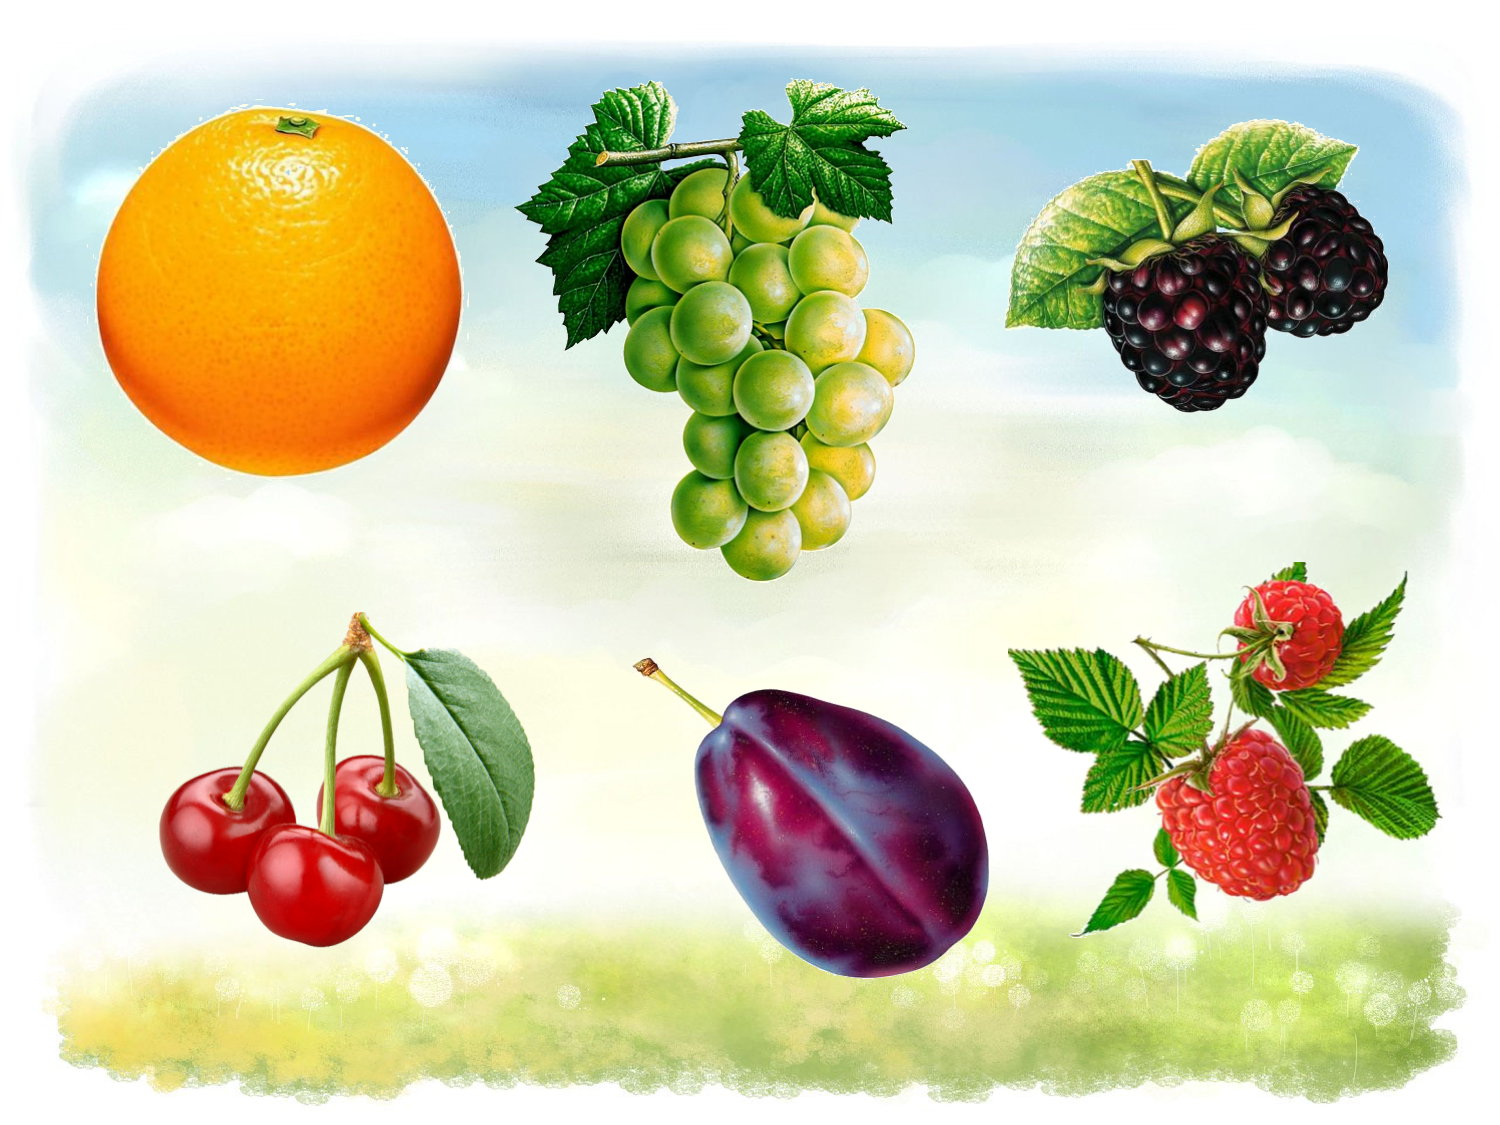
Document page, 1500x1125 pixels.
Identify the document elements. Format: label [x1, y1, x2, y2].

list [1007, 562, 1448, 938]
picture [0, 0, 1500, 1125]
list [137, 597, 552, 963]
list [87, 99, 469, 488]
list [624, 649, 1006, 988]
